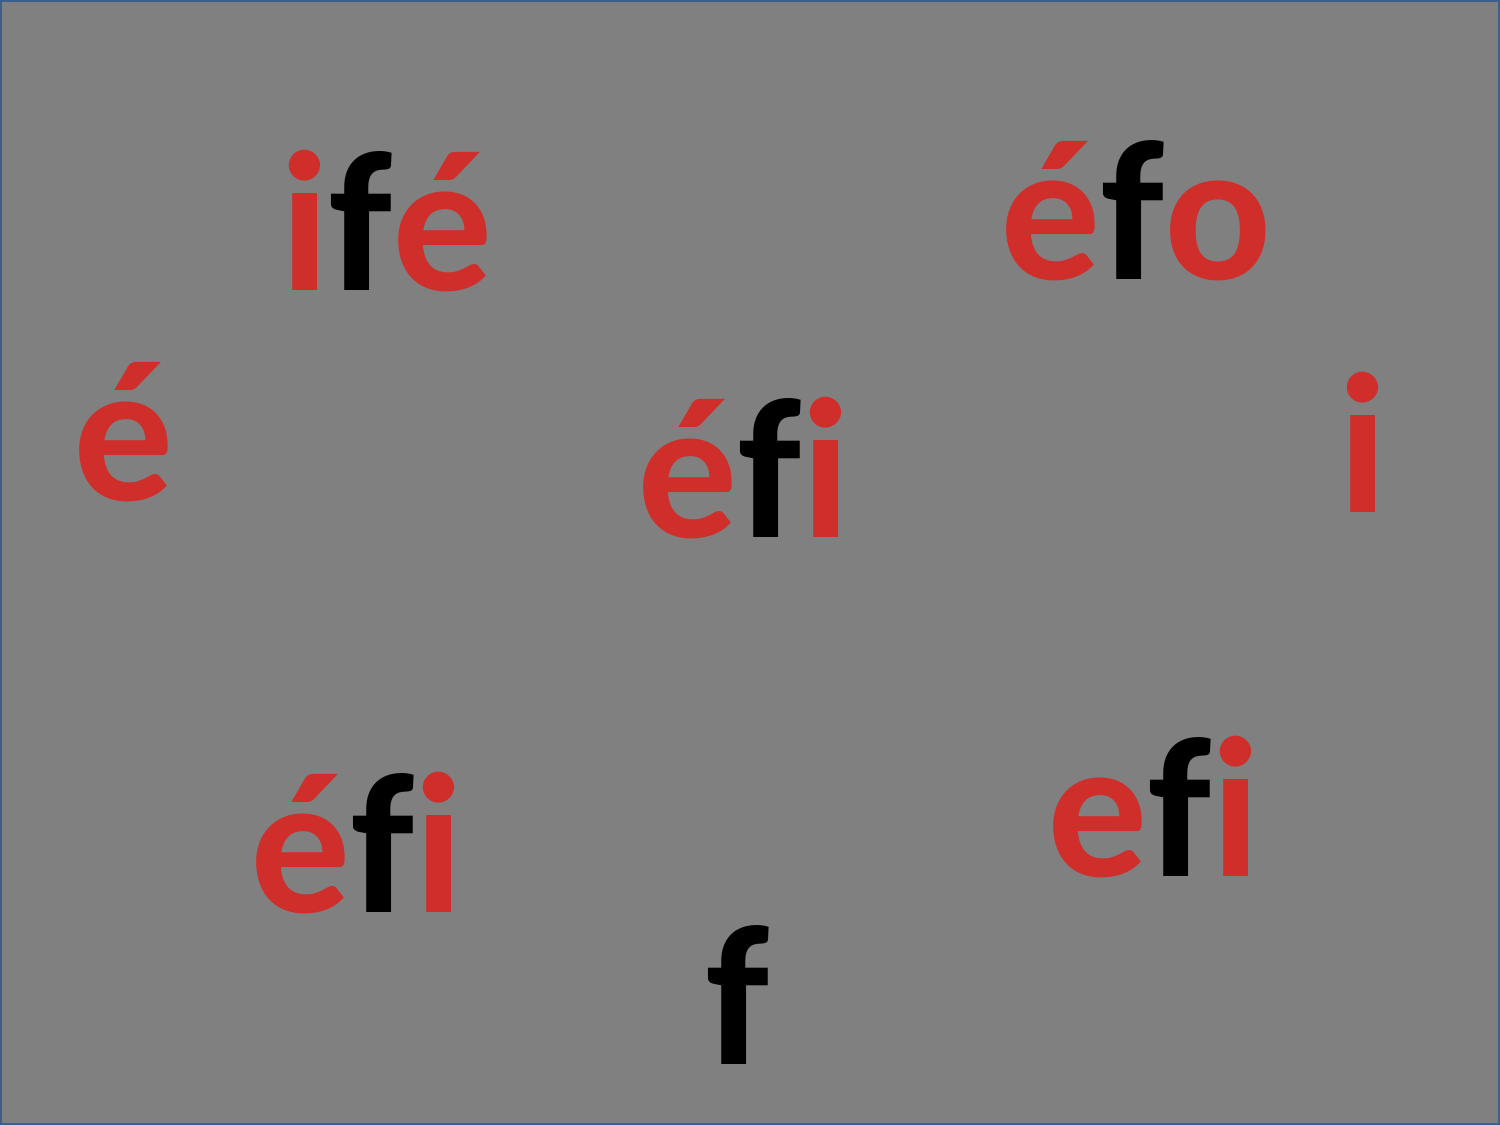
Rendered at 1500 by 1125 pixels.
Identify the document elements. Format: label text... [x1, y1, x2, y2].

text_box efi [982, 689, 1326, 904]
text_box éfi [197, 724, 518, 940]
text_box é [58, 292, 153, 548]
text_box éfo [970, 92, 1303, 307]
text_box i [1324, 304, 1418, 560]
text_box [0, 0, 1500, 1125]
text_box ifé [209, 103, 565, 318]
text_box f [689, 877, 881, 1092]
text_box éfi [572, 349, 916, 565]
